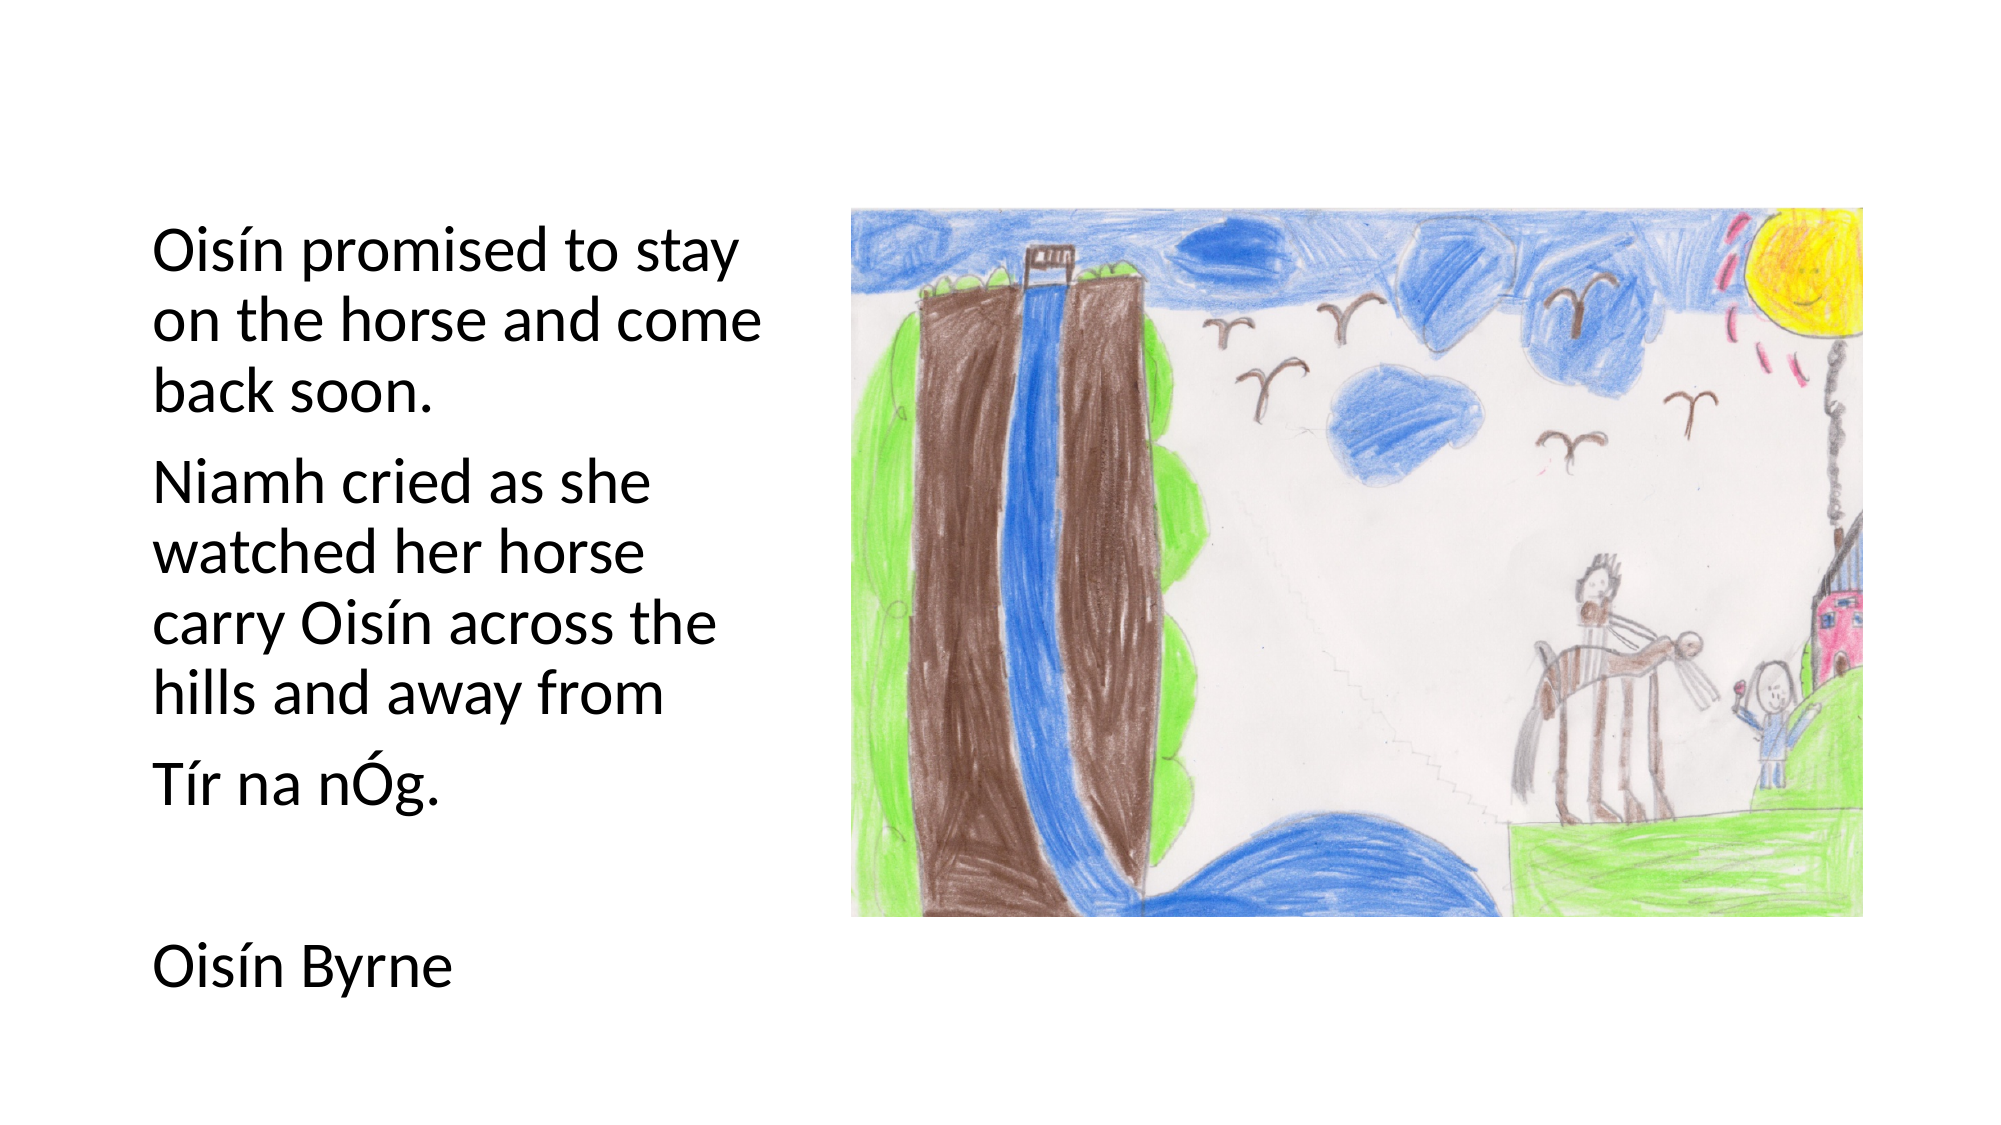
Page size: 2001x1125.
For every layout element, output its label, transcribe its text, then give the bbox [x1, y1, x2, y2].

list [1002, 55, 1711, 1068]
picture [852, 208, 1002, 917]
list Oisín promised to stay on the horse and come back soon. Niamh cried as she watched her horse carry Oisín across the hills and away from Tír na nÓg. Oisín Byrne [137, 207, 783, 1013]
picture [1711, 208, 1863, 917]
